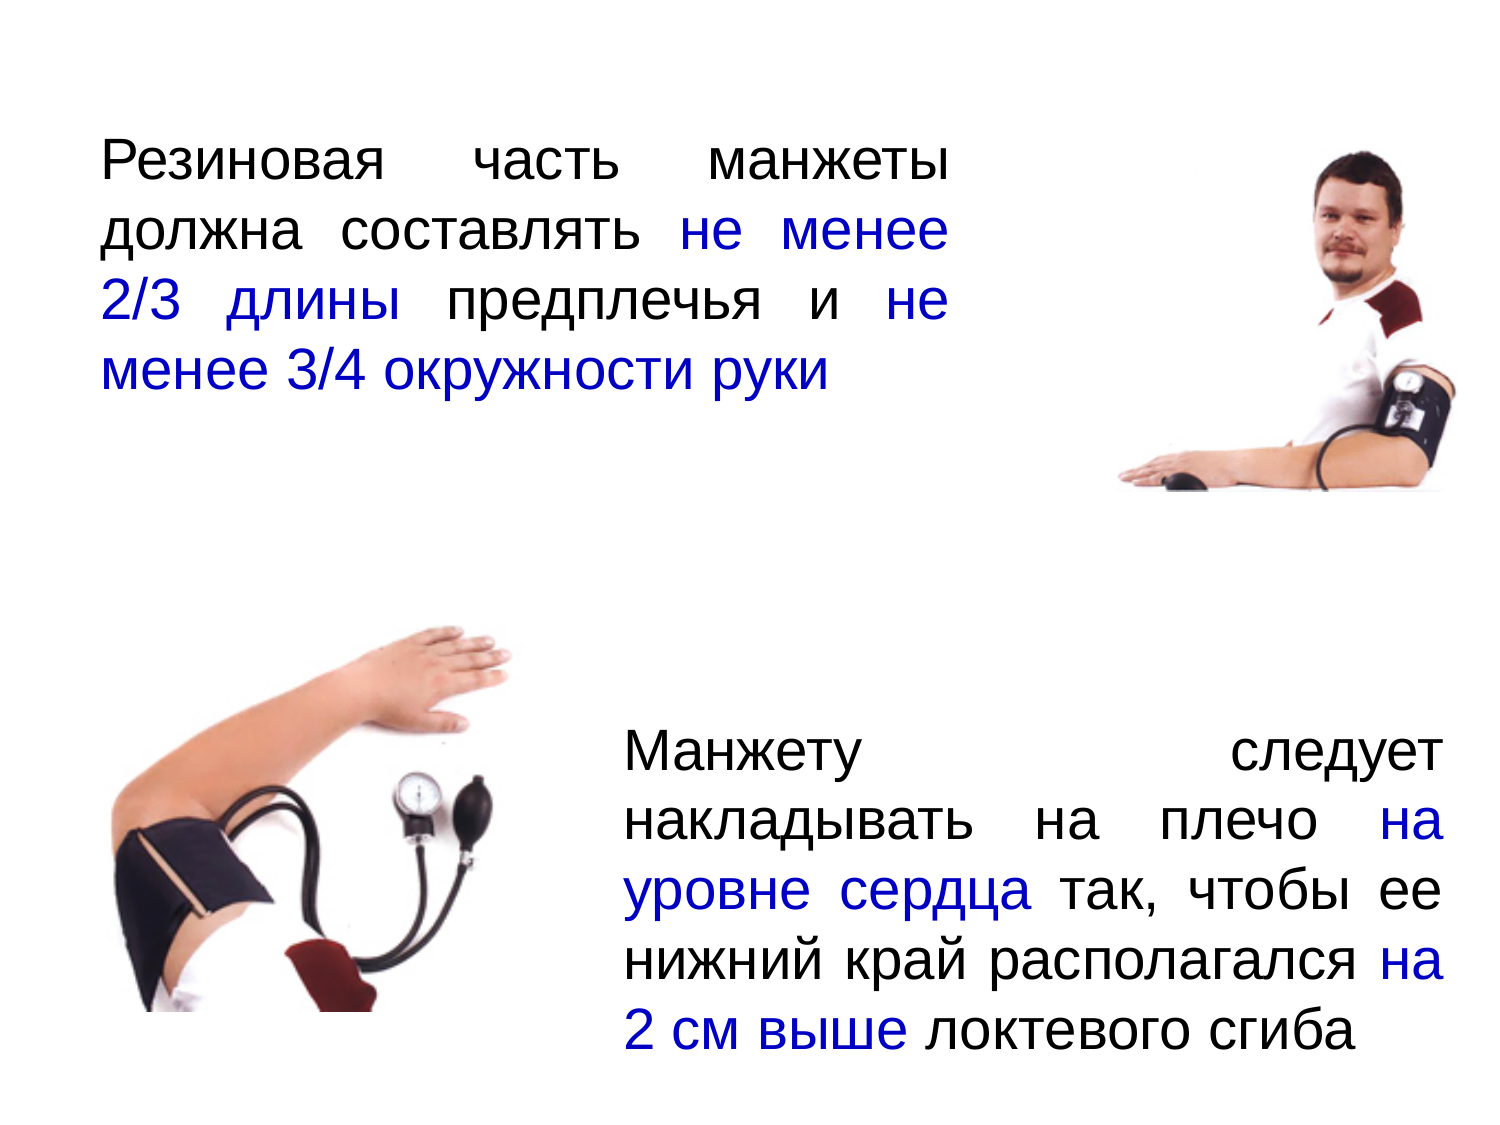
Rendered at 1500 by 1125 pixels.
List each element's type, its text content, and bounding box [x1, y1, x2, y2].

picture [1115, 148, 1460, 492]
text_box Резиновая часть манжеты должна составлять не менее 2/3 длины предплечья и не менее 3/4 окружности руки [85, 113, 966, 409]
picture [88, 573, 526, 1012]
text_box Манжету следует накладывать на плечо на уровне сердца так, чтобы ее нижний край располагался на 2 см выше локтевого сгиба [608, 704, 1459, 1069]
